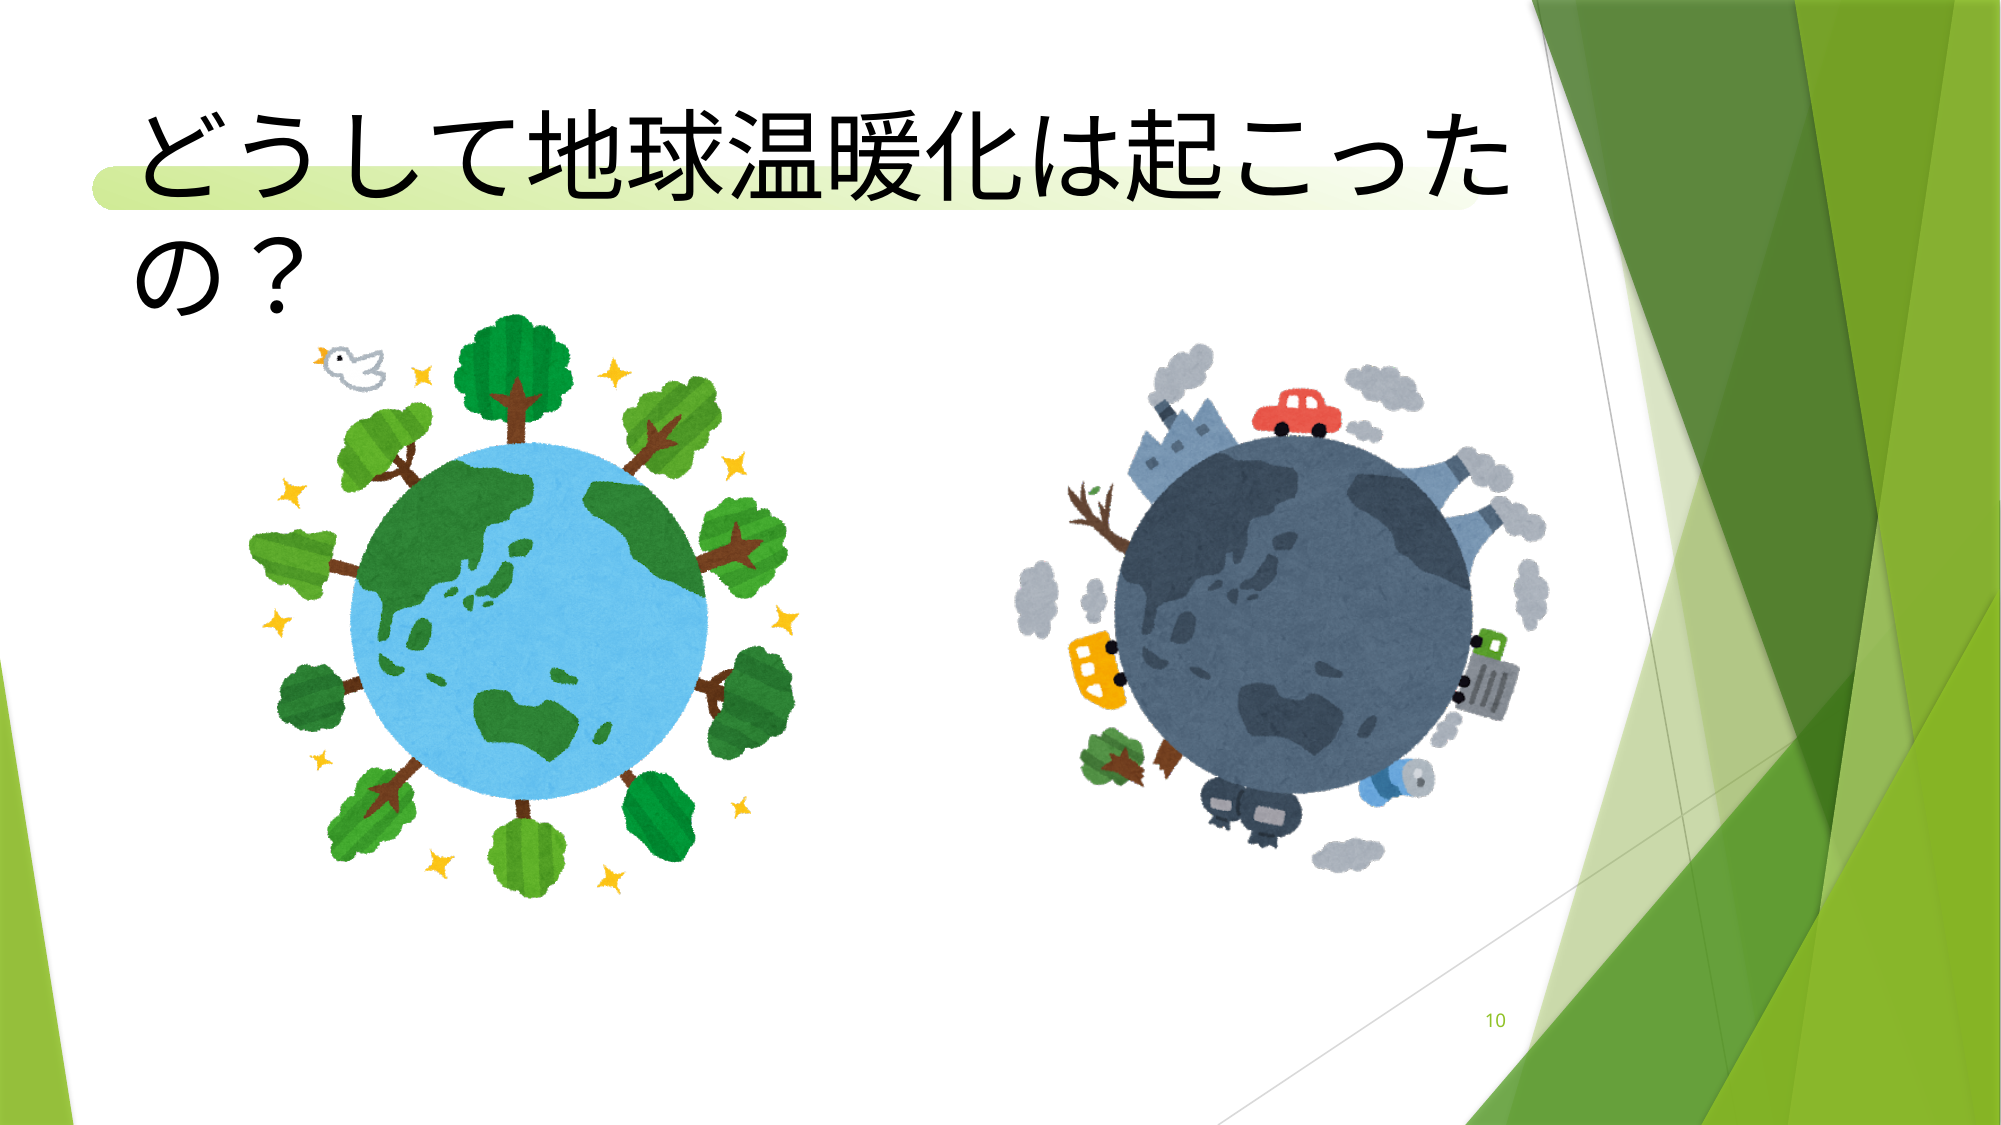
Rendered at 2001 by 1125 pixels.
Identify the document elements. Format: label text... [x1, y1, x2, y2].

text_box どうして地球温暖化は起こったの？ [113, 86, 1694, 341]
picture [222, 302, 835, 915]
picture [999, 326, 1564, 890]
slide_number 10 [1409, 991, 1522, 1051]
text_box [91, 165, 113, 212]
